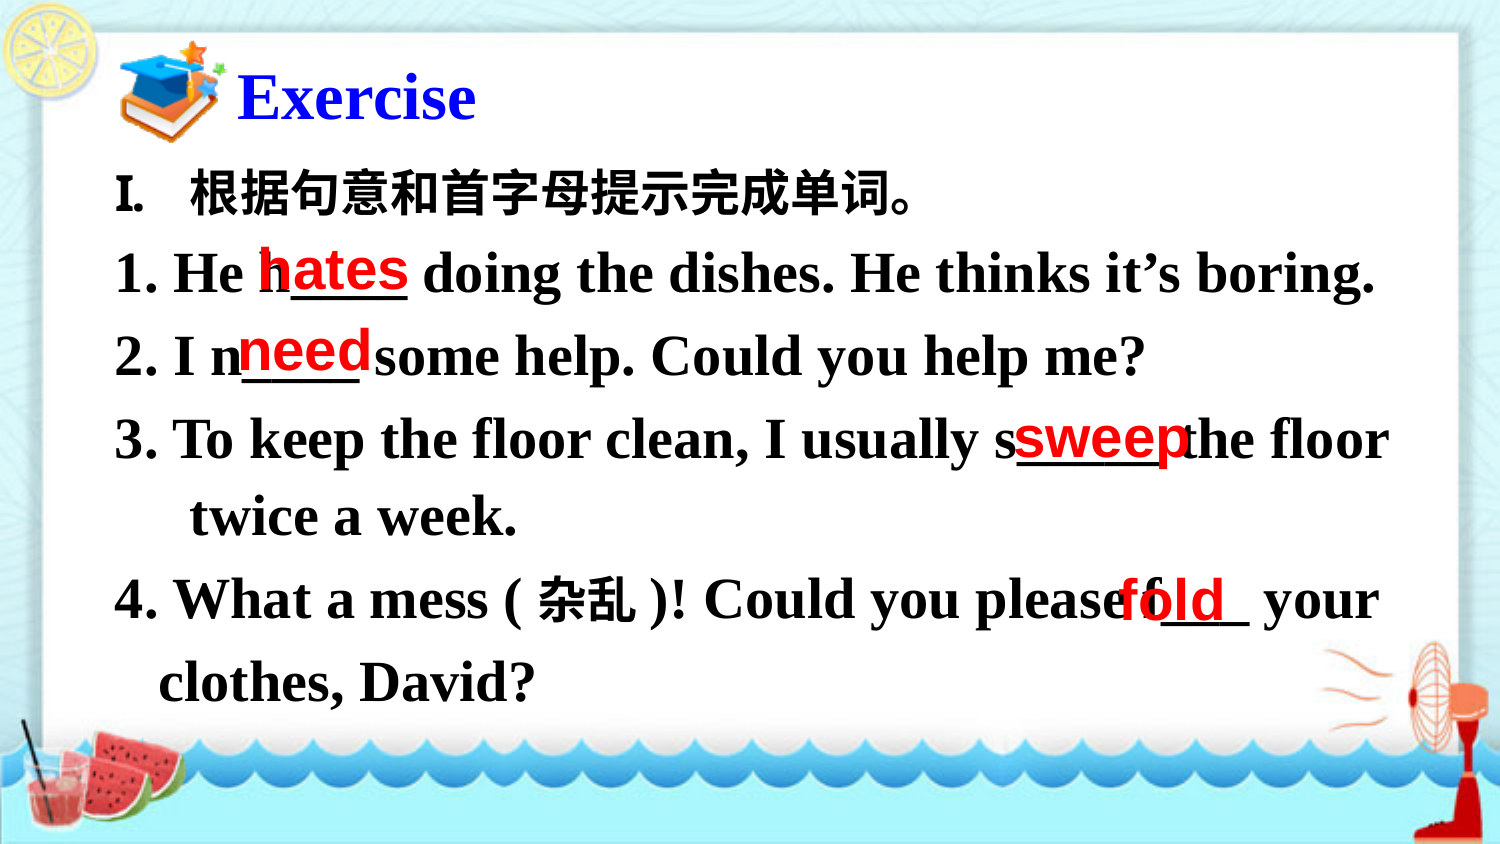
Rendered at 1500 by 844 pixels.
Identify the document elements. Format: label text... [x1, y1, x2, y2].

text_box sweep [998, 391, 1207, 477]
text_box 根据句意和首字母提示完成单词。 1. He h____ doing the dishes. He thinks it’s boring. 2. I n____ some help. Could you help me? 3. To keep the floor clean, I usually s_____ the floor twice a week. 4. What a mess (杂乱)! Could you please f___ your clothes, David? [100, 148, 1412, 721]
picture [0, 0, 1500, 844]
text_box hates [243, 223, 431, 309]
text_box Exercise [247, 54, 562, 142]
text_box need [222, 304, 420, 390]
text_box fold [1104, 554, 1263, 640]
